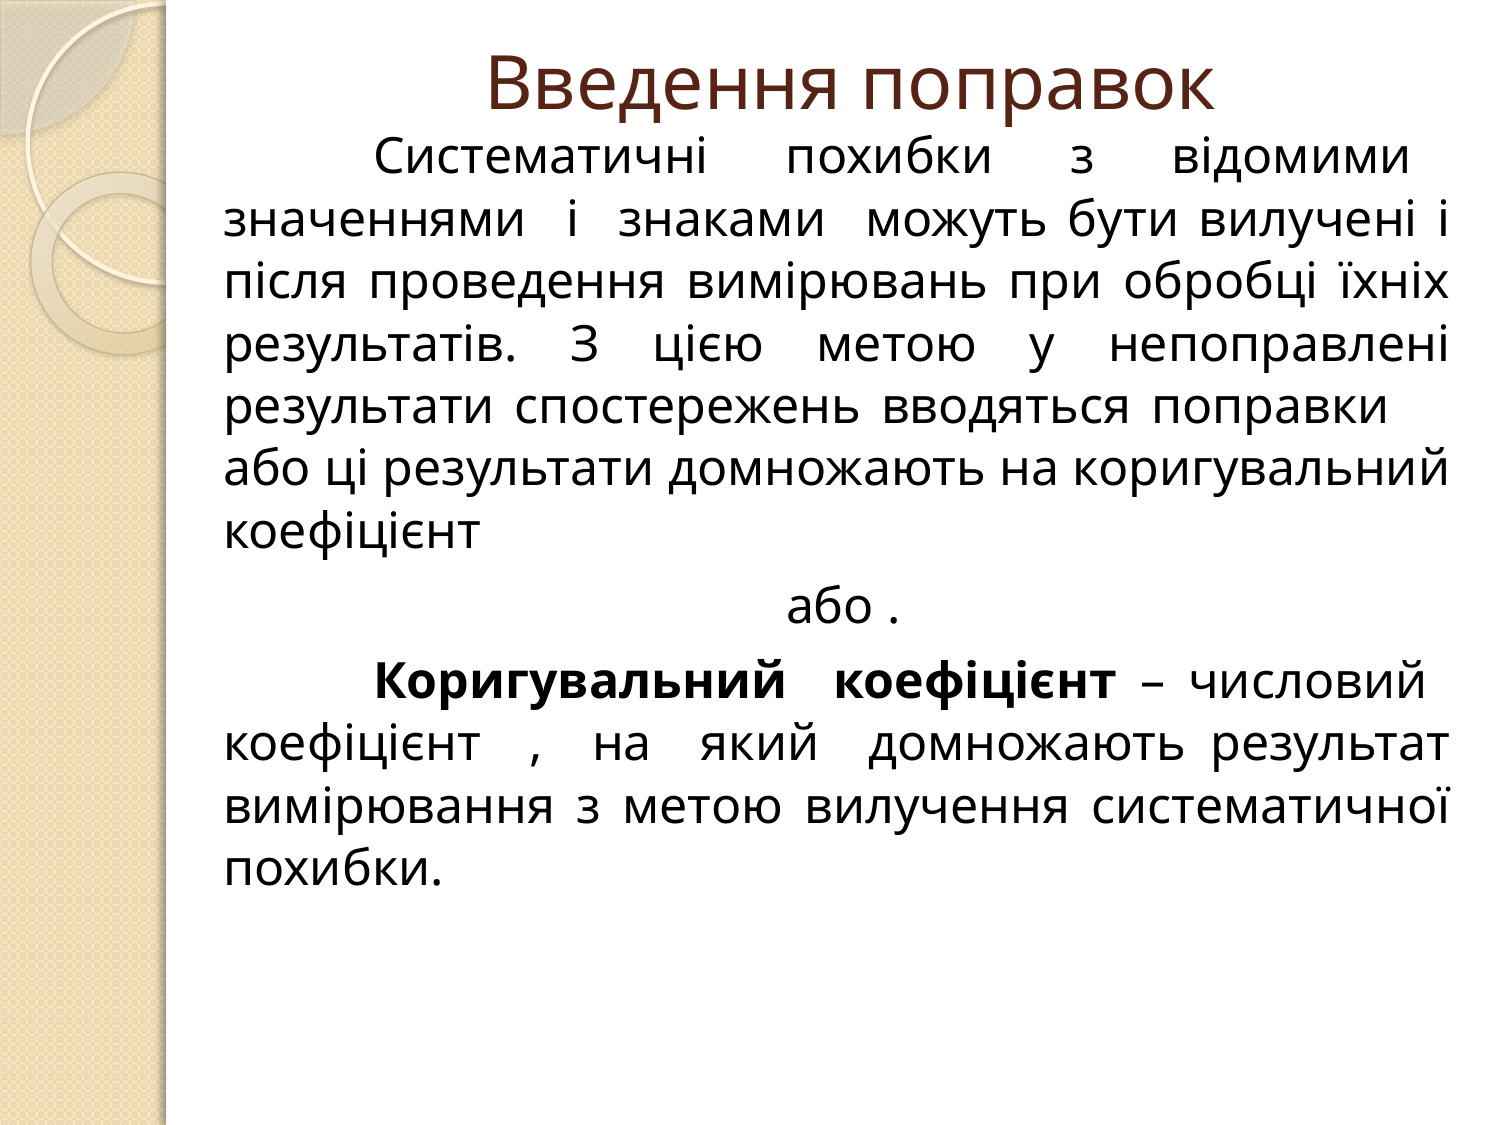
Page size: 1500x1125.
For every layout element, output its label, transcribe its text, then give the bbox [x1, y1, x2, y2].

title Введення поправок [235, 45, 1466, 114]
